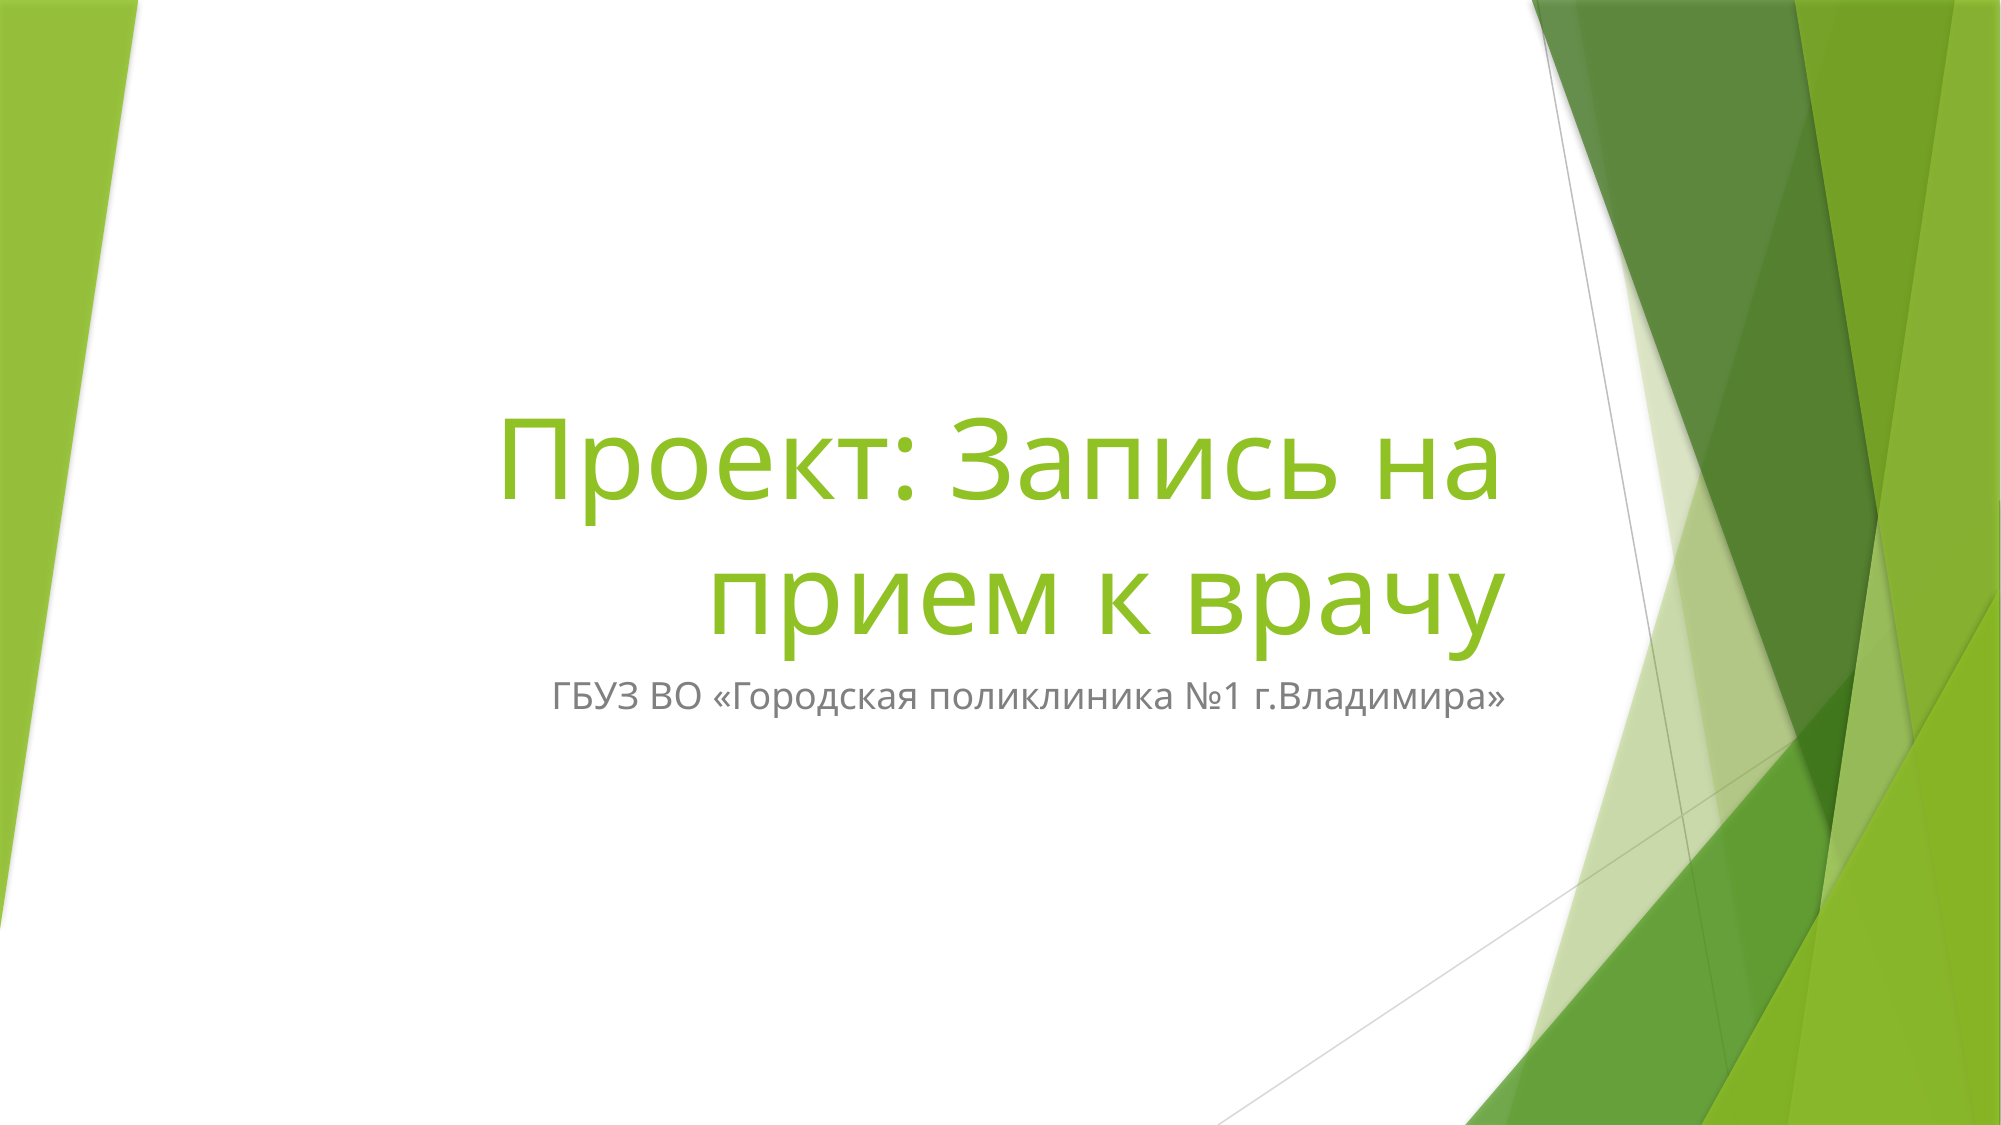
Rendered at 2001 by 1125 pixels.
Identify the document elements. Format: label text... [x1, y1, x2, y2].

title Проект: Запись на прием к врачу [247, 394, 1522, 664]
subtitle ГБУЗ ВО «Городская поликлиника №1 г.Владимира» [247, 664, 1522, 845]
